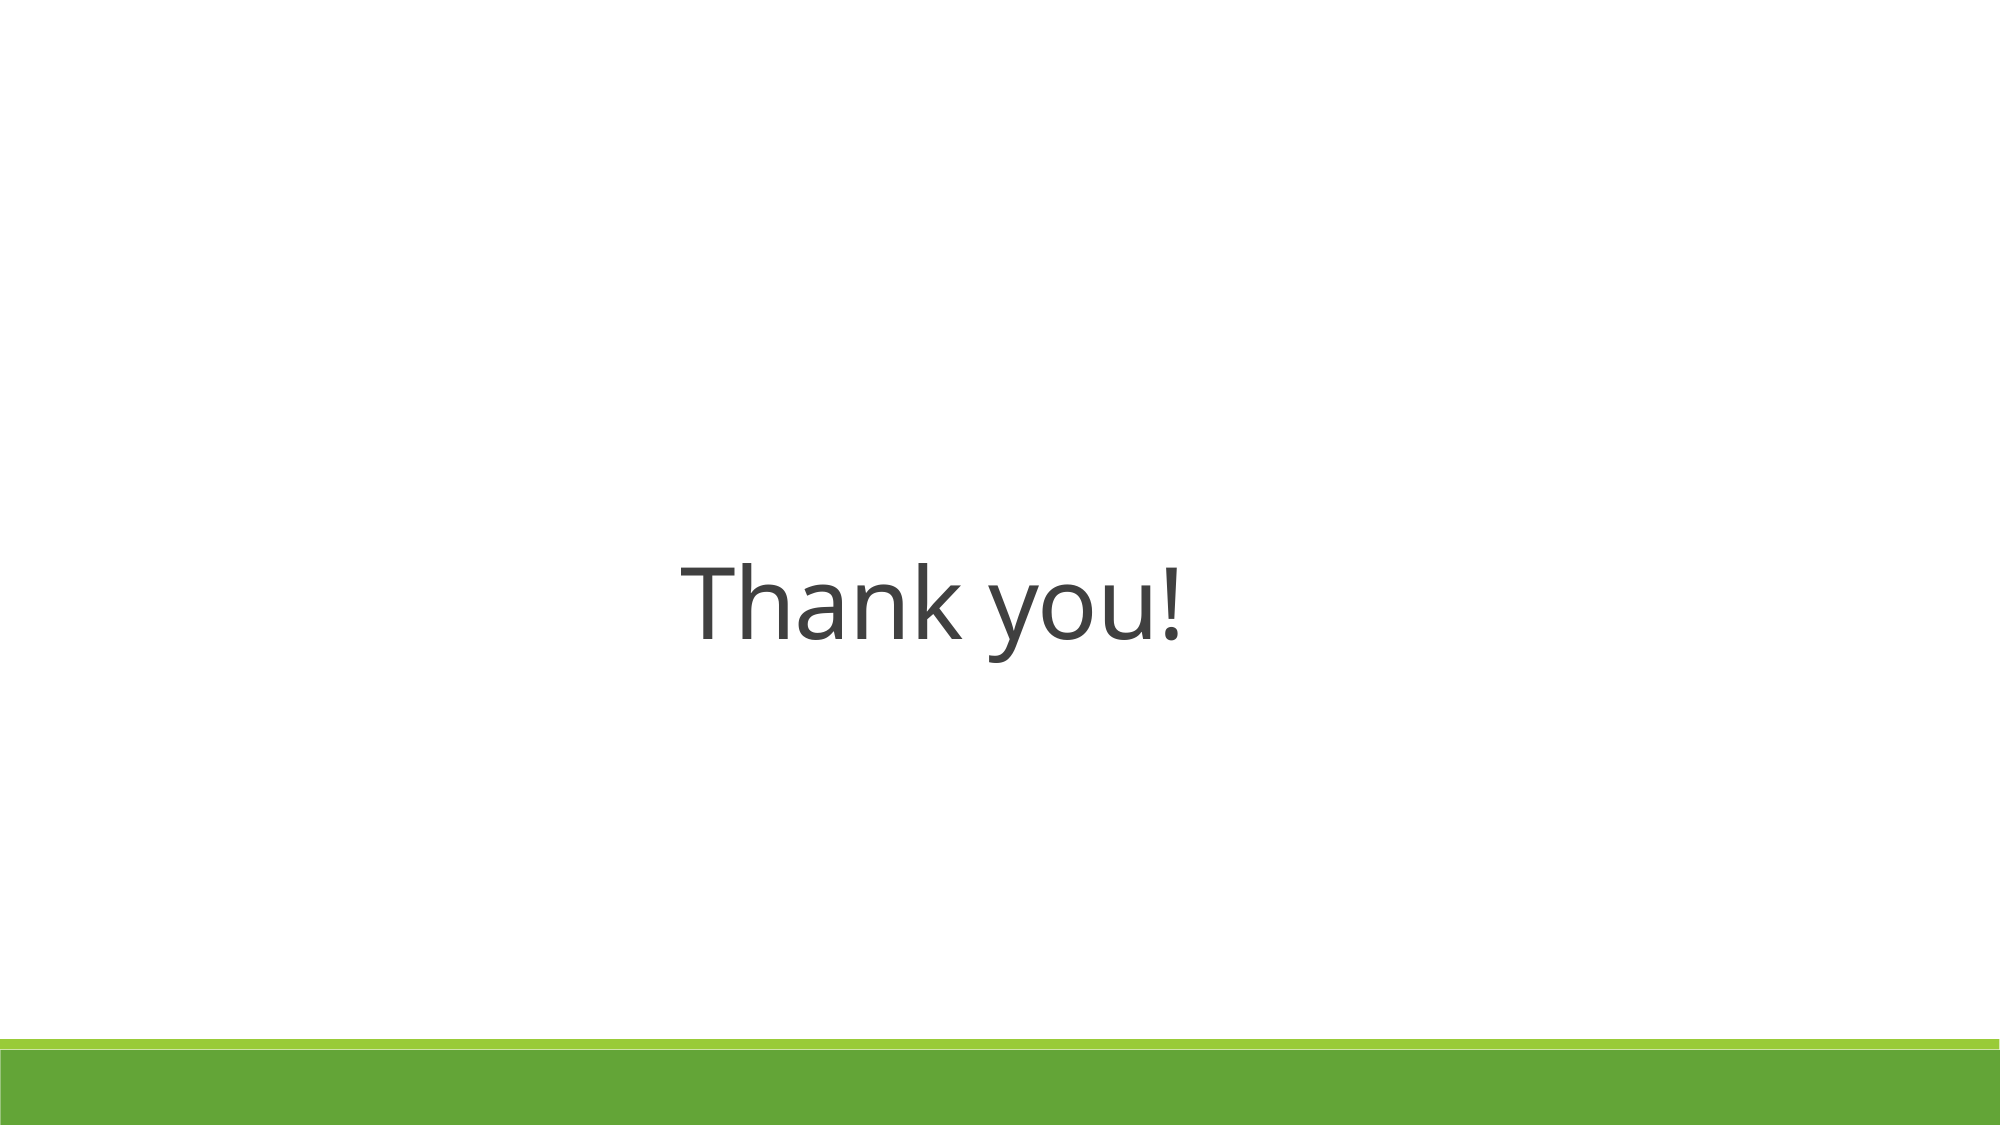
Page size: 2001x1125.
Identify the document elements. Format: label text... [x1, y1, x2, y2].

title Thank you! [664, 367, 1261, 668]
